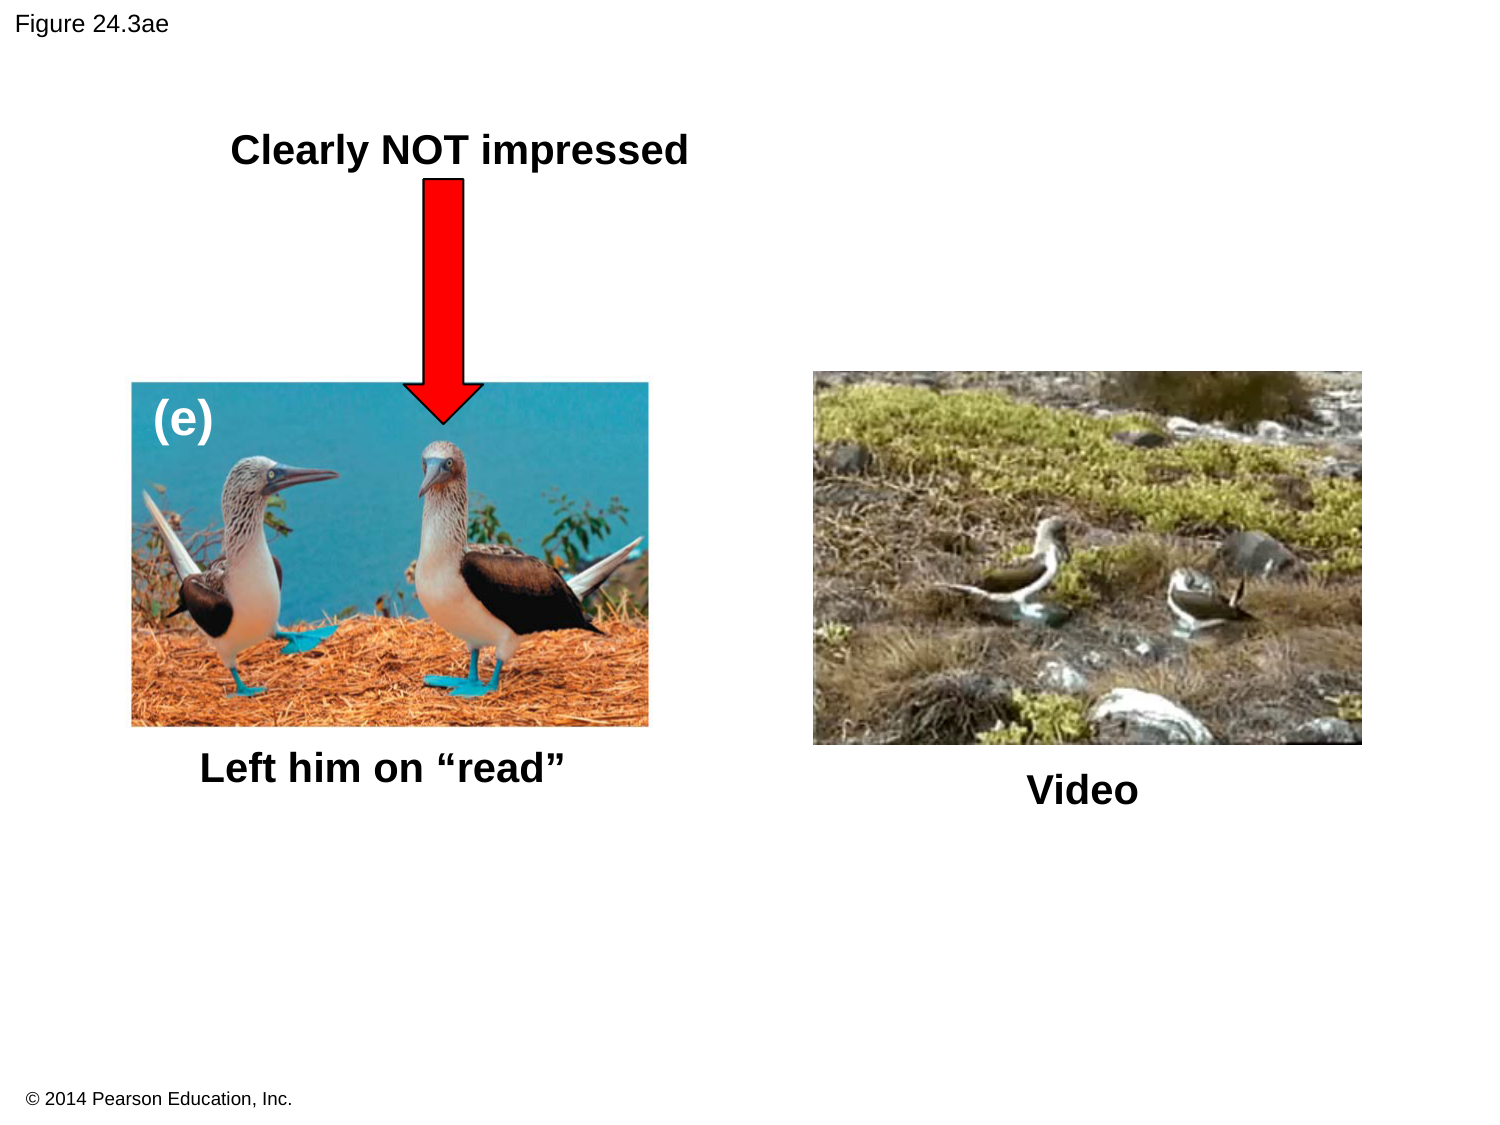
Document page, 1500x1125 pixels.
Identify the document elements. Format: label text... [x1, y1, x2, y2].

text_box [124, 375, 657, 734]
text_box Video [749, 755, 1416, 820]
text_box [812, 370, 1363, 746]
text_box Clearly NOT impressed [127, 115, 793, 180]
text_box Left him on “read” [49, 733, 716, 799]
title Figure 24.3ae [0, 0, 593, 57]
text_box [423, 180, 464, 373]
